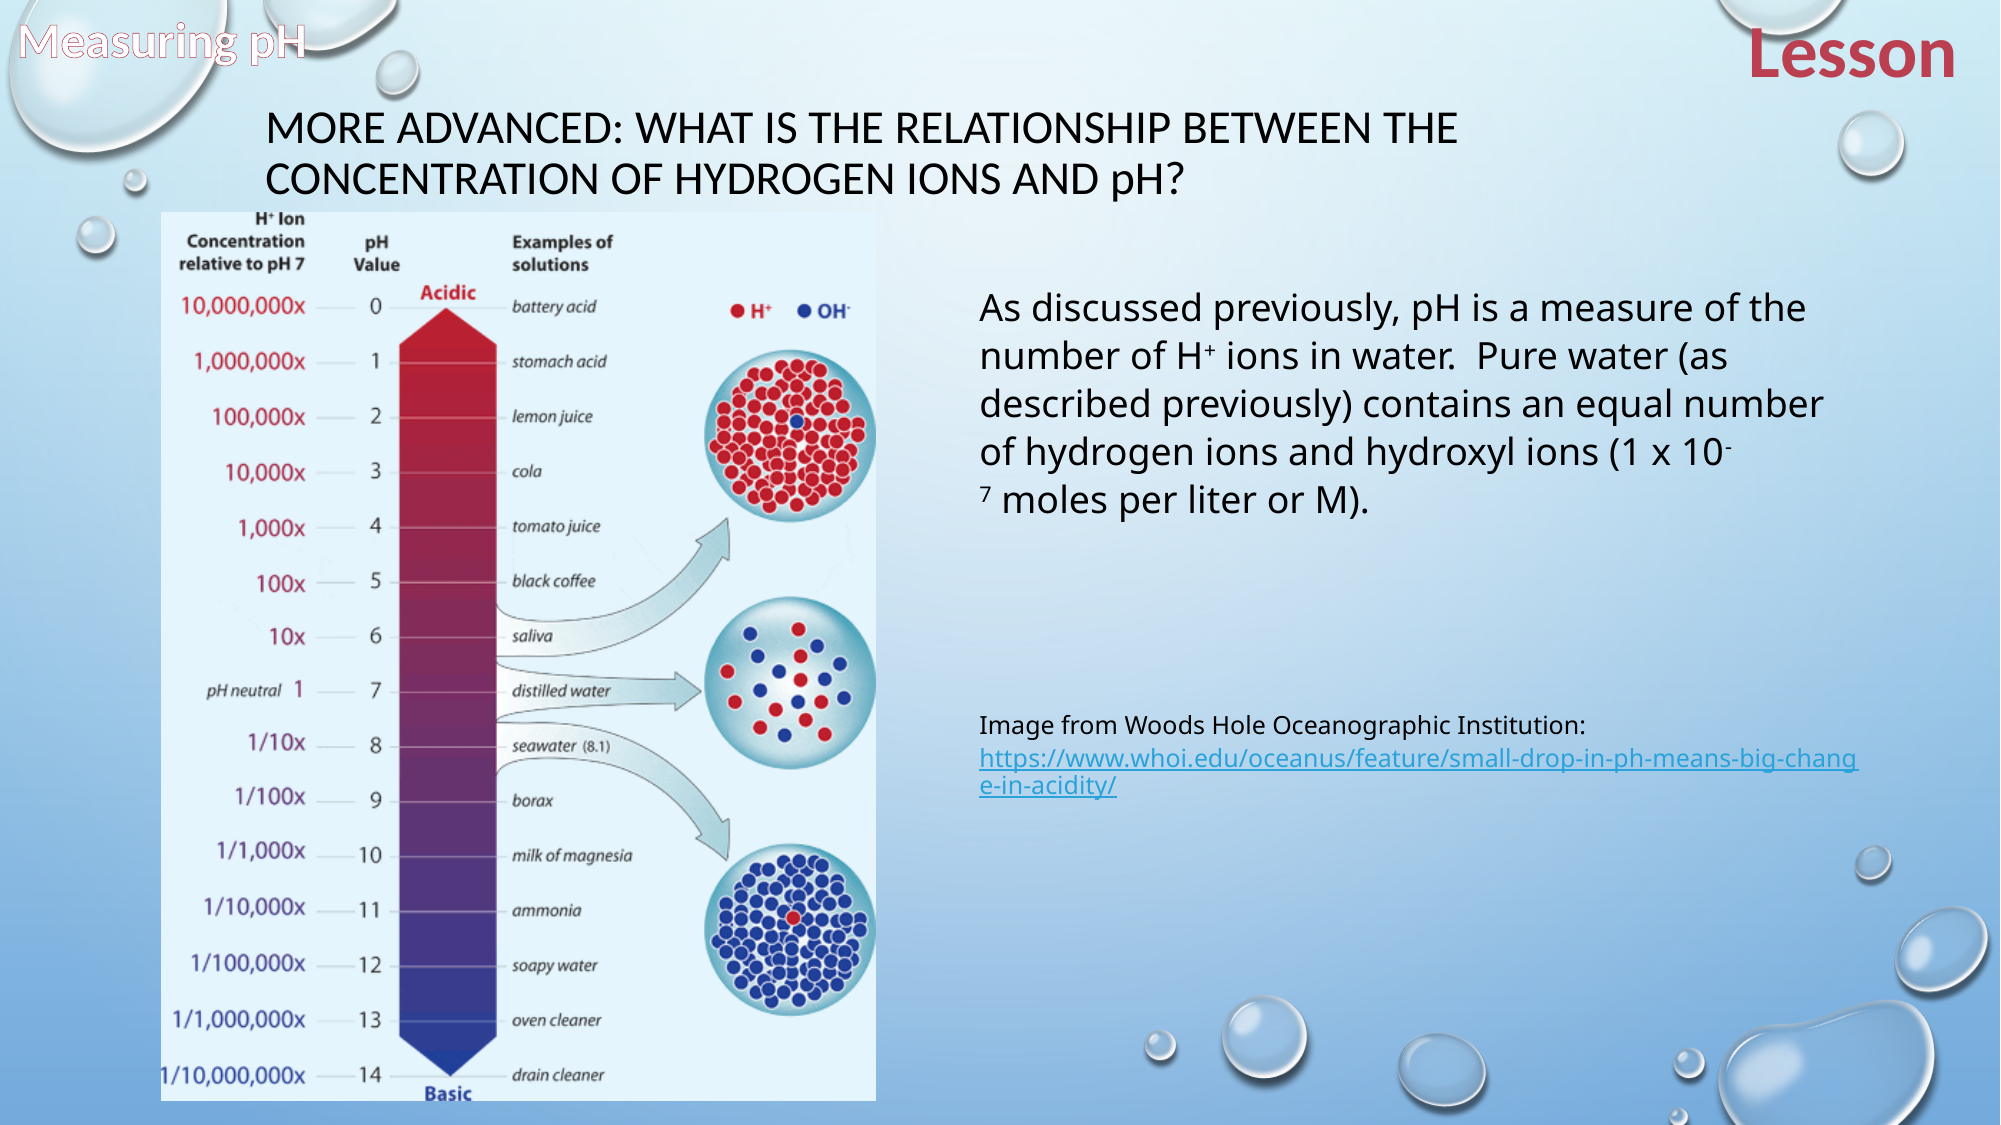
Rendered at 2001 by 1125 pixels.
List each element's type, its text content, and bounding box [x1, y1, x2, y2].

text_box Measuring pH [1, 0, 323, 75]
text_box More Advanced: What is the relationship between the concentration of hydrogen ions and pH? [250, 95, 1750, 213]
text_box Image from Woods Hole Oceanographic Institution: https://www.whoi.edu/oceanus/feature/small-drop-in-ph-means-big-change-in-acidity/ [964, 700, 1885, 784]
text_box Lesson [1710, 0, 1996, 100]
text_box As discussed previously, pH is a measure of the number of H+ ions in water. Pure water (as described previously) contains an equal number of hydrogen ions and hydroxyl ions (1 x 10-7 moles per liter or M). [964, 273, 1869, 529]
picture [0, 0, 2000, 1125]
